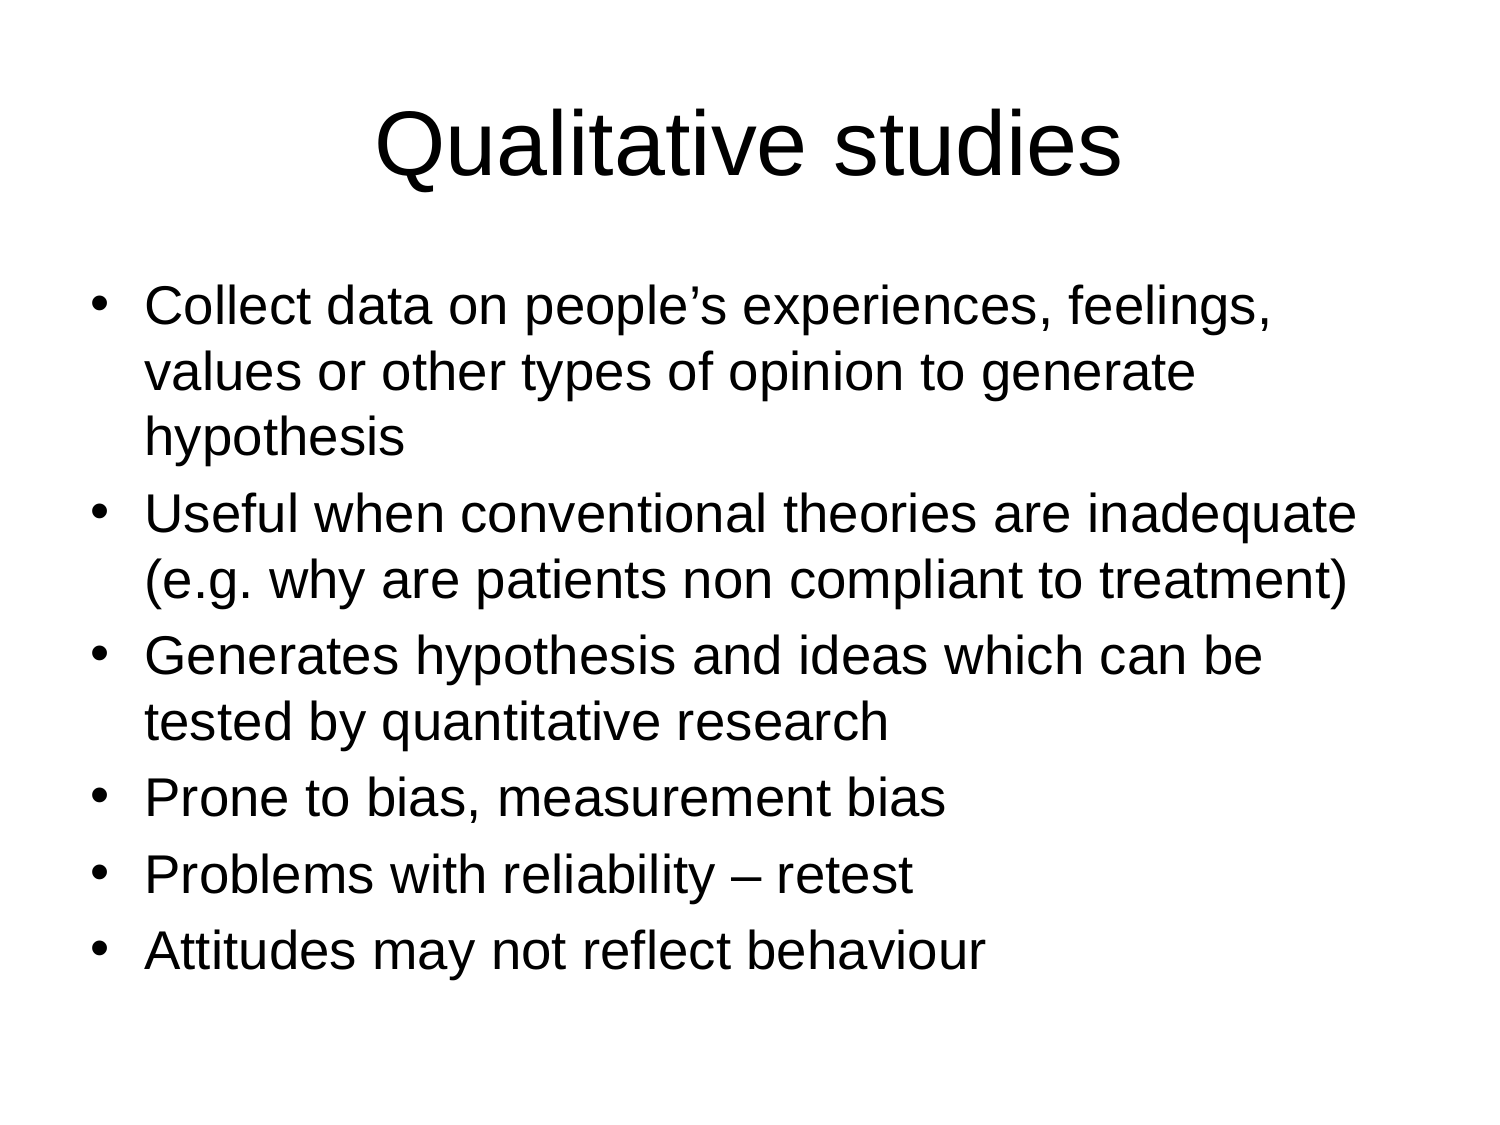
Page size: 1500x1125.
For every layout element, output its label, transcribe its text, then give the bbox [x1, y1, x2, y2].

title Qualitative studies [75, 45, 1425, 233]
list Collect data on people’s experiences, feelings, values or other types of opinion to generate hypothesis Useful when conventional theories are inadequate (e.g. why are patients non compliant to treatment) Generates hypothesis and ideas which can be tested by quantitative research Prone to bias, measurement bias Problems with reliability – retest Attitudes may not reflect behaviour [75, 262, 1425, 1005]
